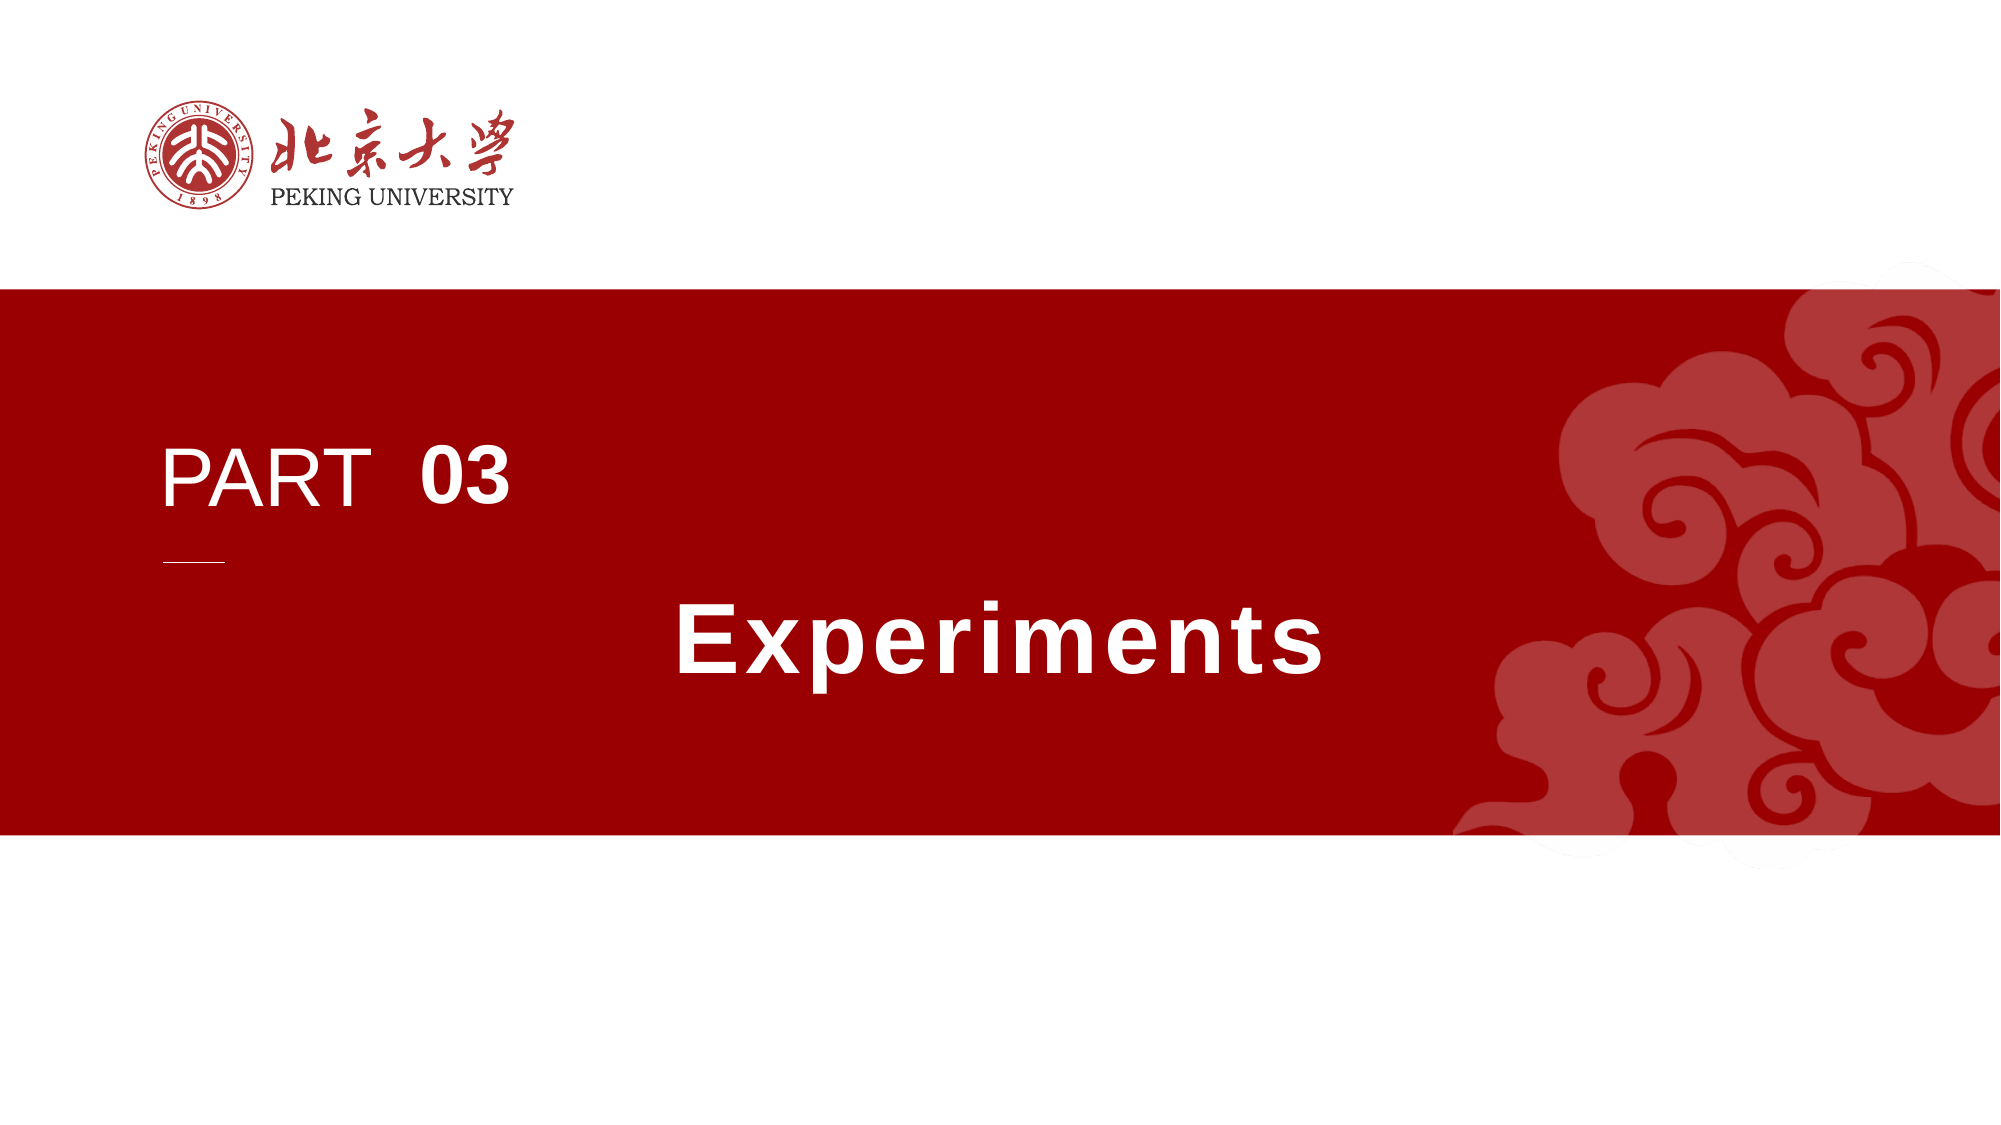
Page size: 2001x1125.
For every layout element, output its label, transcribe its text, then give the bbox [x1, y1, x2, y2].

picture [1453, 255, 2001, 870]
list 03 [404, 418, 1343, 535]
list Experiments [336, 571, 1664, 718]
